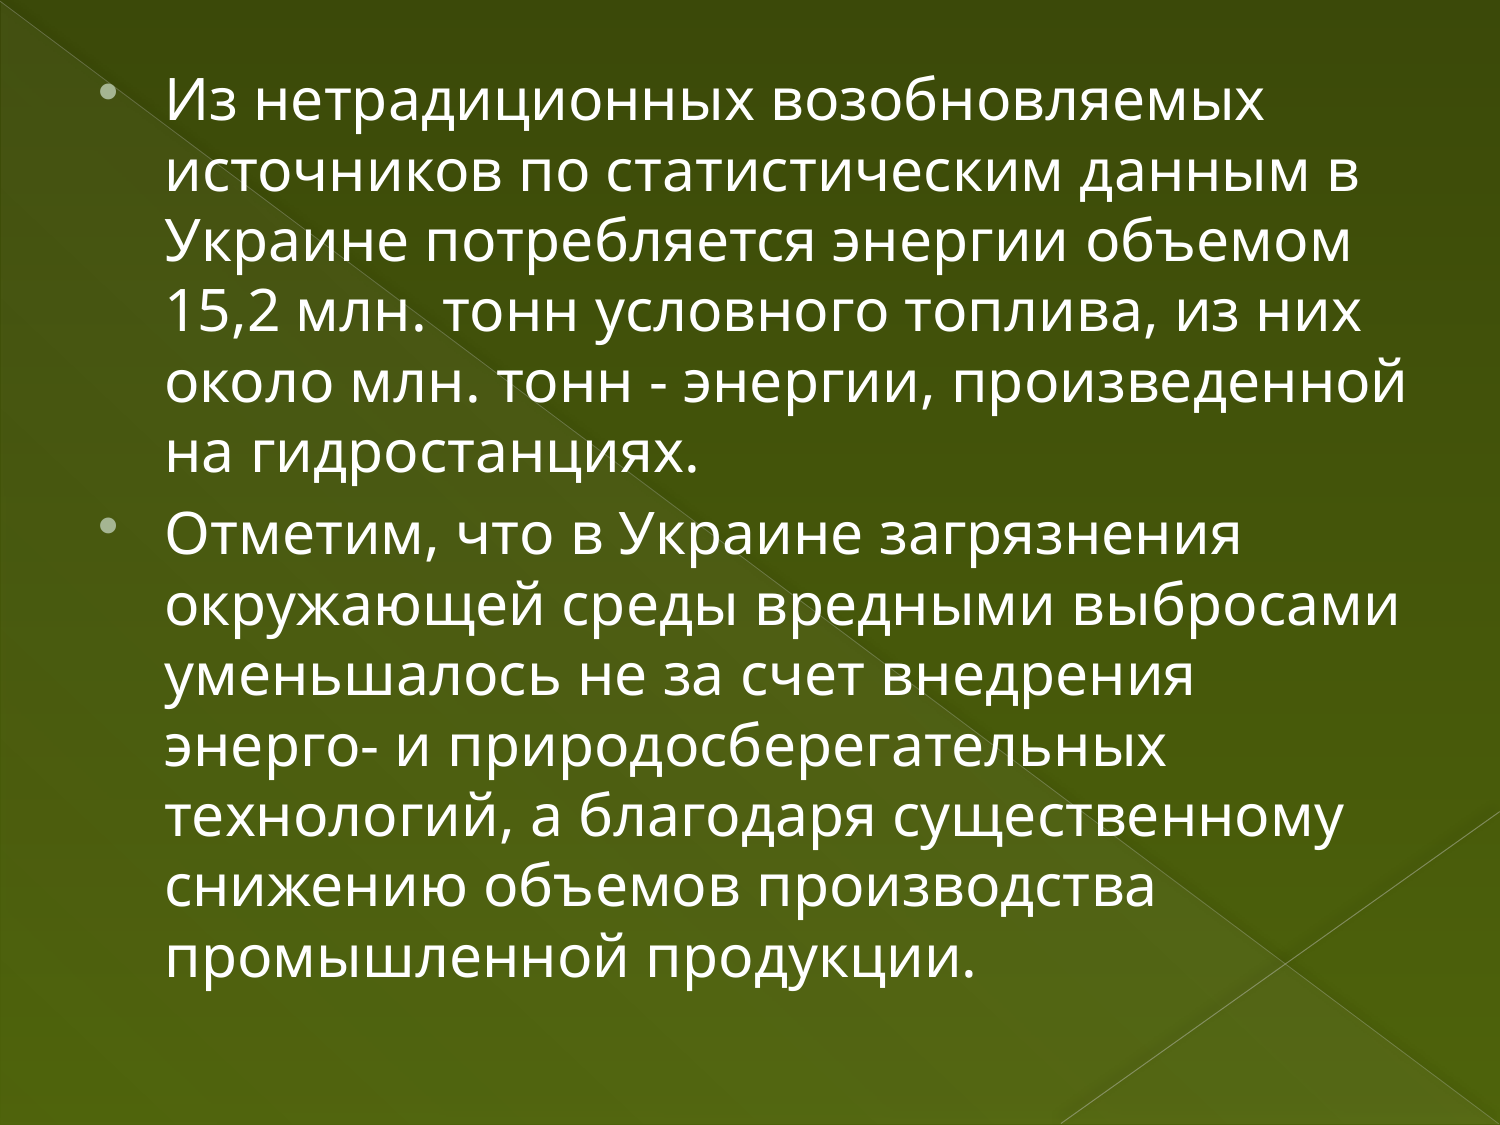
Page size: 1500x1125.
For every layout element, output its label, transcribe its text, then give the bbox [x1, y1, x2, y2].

list Из нетрадиционных возобновляемых источников по статистическим данным в Украине потребляется энергии объемом 15,2 млн. тонн условного топлива, из них около млн. тонн - энергии, произведенной на гидростанциях. Отметим, что в Украине загрязнения окружающей среды вредными выбросами уменьшалось не за счет внедрения энерго- и природосберегательных технологий, а благодаря существенному снижению объемов производства промышленной продукции. [75, 54, 1425, 1059]
